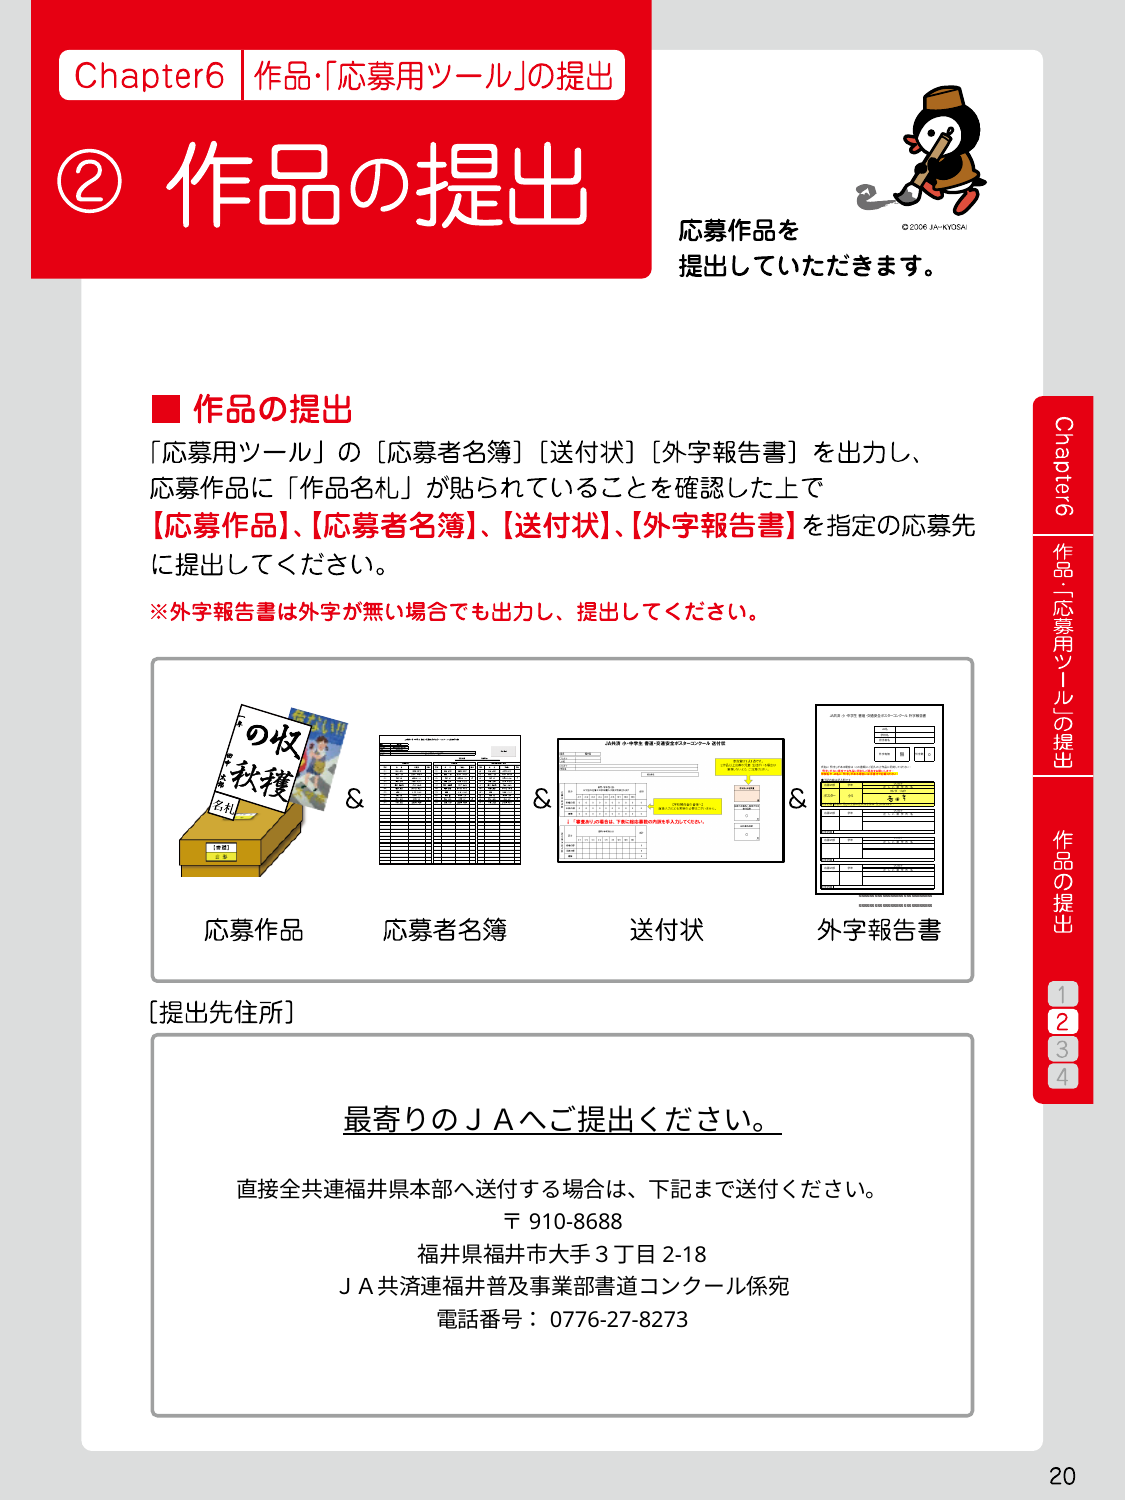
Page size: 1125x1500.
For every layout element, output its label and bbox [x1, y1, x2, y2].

text_box [30, 0, 1094, 1500]
picture [558, 739, 783, 861]
